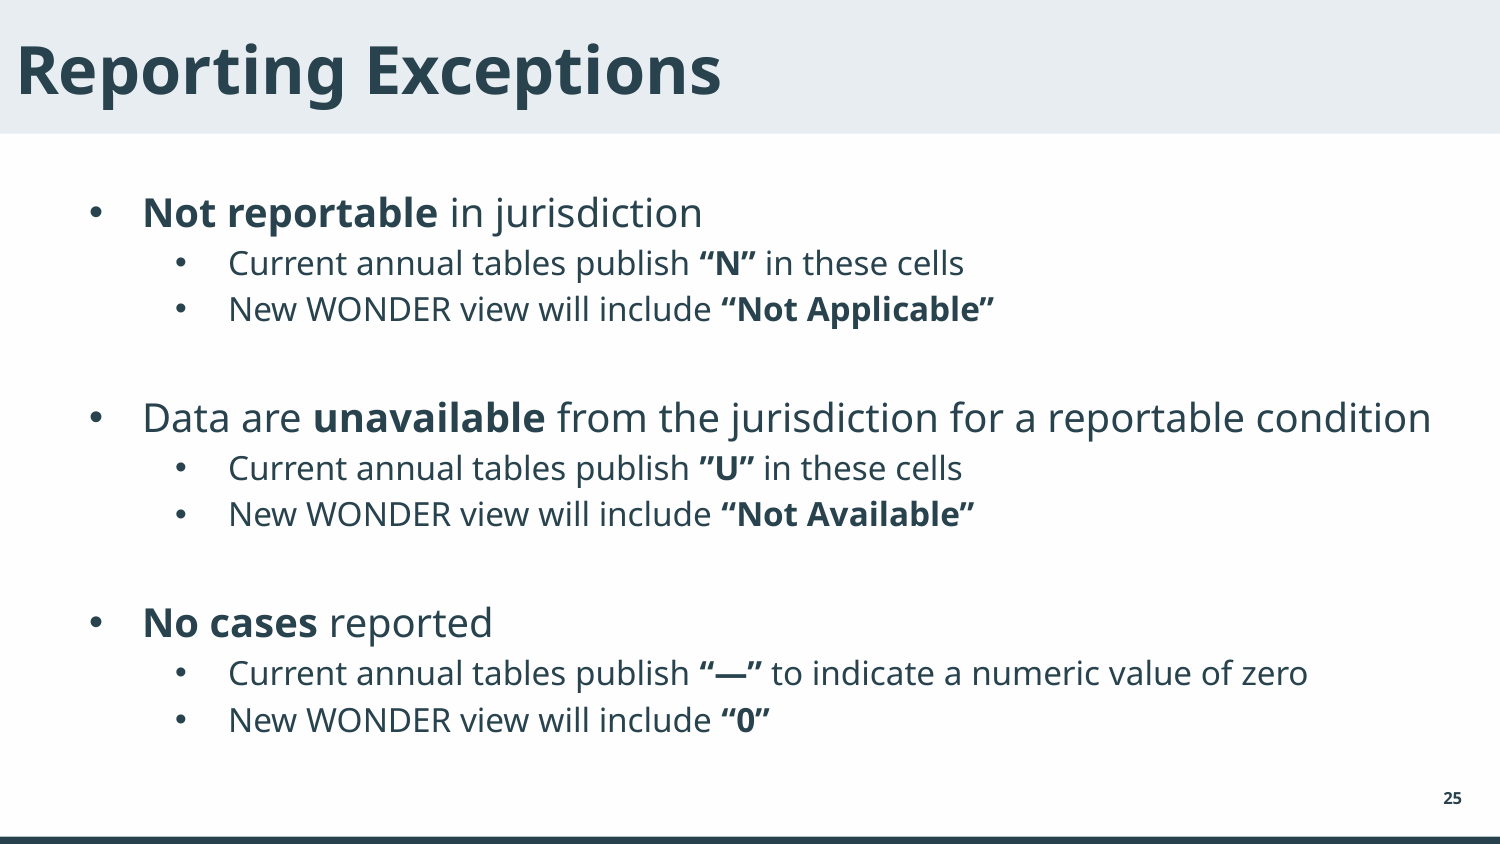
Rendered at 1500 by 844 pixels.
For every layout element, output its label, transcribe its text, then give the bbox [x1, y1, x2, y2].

title Reporting Exceptions [0, 0, 1425, 135]
list Not reportable in jurisdiction Current annual tables publish “N” in these cells New WONDER view will include “Not Applicable” Data are unavailable from the jurisdiction for a reportable condition Current annual tables publish ”U” in these cells New WONDER view will include “Not Available” No cases reported Current annual tables publish “—” to indicate a numeric value of zero New WONDER view will include “0” [74, 179, 1478, 754]
picture [0, 0, 1500, 844]
slide_number 25 [1401, 776, 1478, 822]
